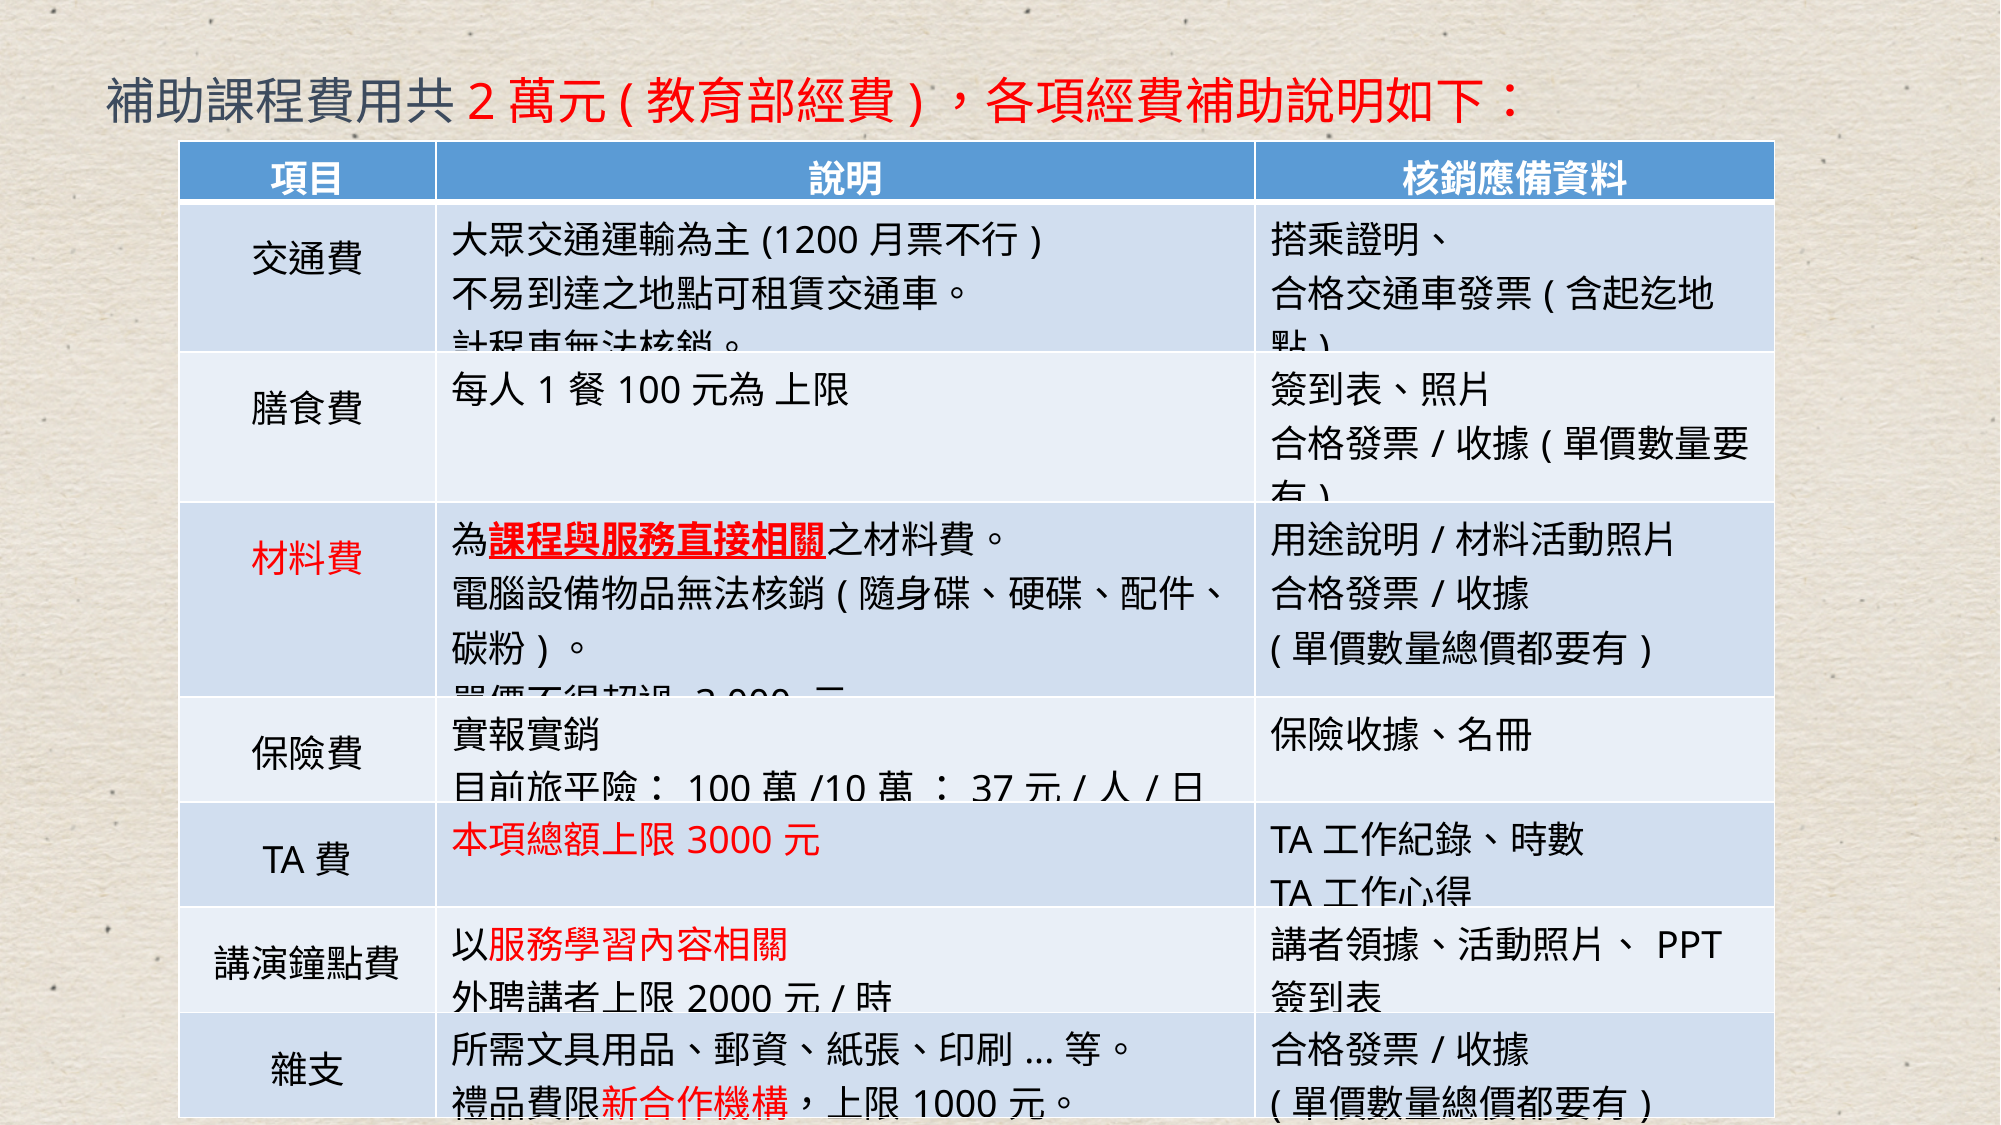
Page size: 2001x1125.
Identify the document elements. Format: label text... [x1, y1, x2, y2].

table_cell 講演鐘點費 [180, 908, 435, 1012]
picture [0, 0, 2000, 1125]
table_header 核銷應備資料 [1256, 142, 1774, 199]
table_cell 保險費 [180, 698, 435, 801]
table_cell TA費 [180, 803, 435, 906]
text_box 補助課程費用共2萬元(教育部經費)，各項經費補助說明如下： [90, 62, 1551, 137]
table_cell 大眾交通運輸為主(1200月票不行) 不易到達之地點可租賃交通車。 計程車無法核銷。 [437, 205, 1254, 351]
table_cell 以服務學習內容相關 外聘講者上限2000元/時 [437, 908, 1254, 1012]
table_cell 雜支 [180, 1013, 435, 1117]
table_cell TA工作紀錄、時數 TA工作心得 [1256, 803, 1774, 906]
table_header 項目 [180, 142, 435, 199]
table_cell 簽到表、照片 合格發票/收據(單價數量要有) [1256, 353, 1774, 501]
table_cell 膳食費 [180, 353, 435, 501]
table_cell 本項總額上限3000元 [437, 803, 1254, 906]
table_cell 交通費 [180, 205, 435, 351]
table_header 說明 [437, 142, 1254, 199]
table_cell 講者領據、活動照片、PPT 簽到表 [1256, 908, 1774, 1012]
table_cell 用途說明/材料活動照片 合格發票/收據 (單價數量總價都要有) [1256, 503, 1774, 696]
table_cell 保險收據、名冊 [1256, 698, 1774, 801]
table_cell 每人1餐100元為 上限 [437, 353, 1254, 501]
table_cell 所需文具用品、郵資、紙張、印刷...等。 禮品費限新合作機構，上限1000元。 [437, 1013, 1254, 1117]
table_cell 材料費 [180, 503, 435, 696]
table_cell 搭乘證明、 合格交通車發票(含起迄地點) [1256, 205, 1774, 351]
table_cell 合格發票/收據 (單價數量總價都要有) [1256, 1013, 1774, 1117]
table_cell 為課程與服務直接相關之材料費。 電腦設備物品無法核銷(隨身碟、硬碟、配件、碳粉)。 單價不得超過 3,000 元 [437, 503, 1254, 696]
table_cell 實報實銷 目前旅平險：100萬/10萬 ：37元/人/日 [437, 698, 1254, 801]
